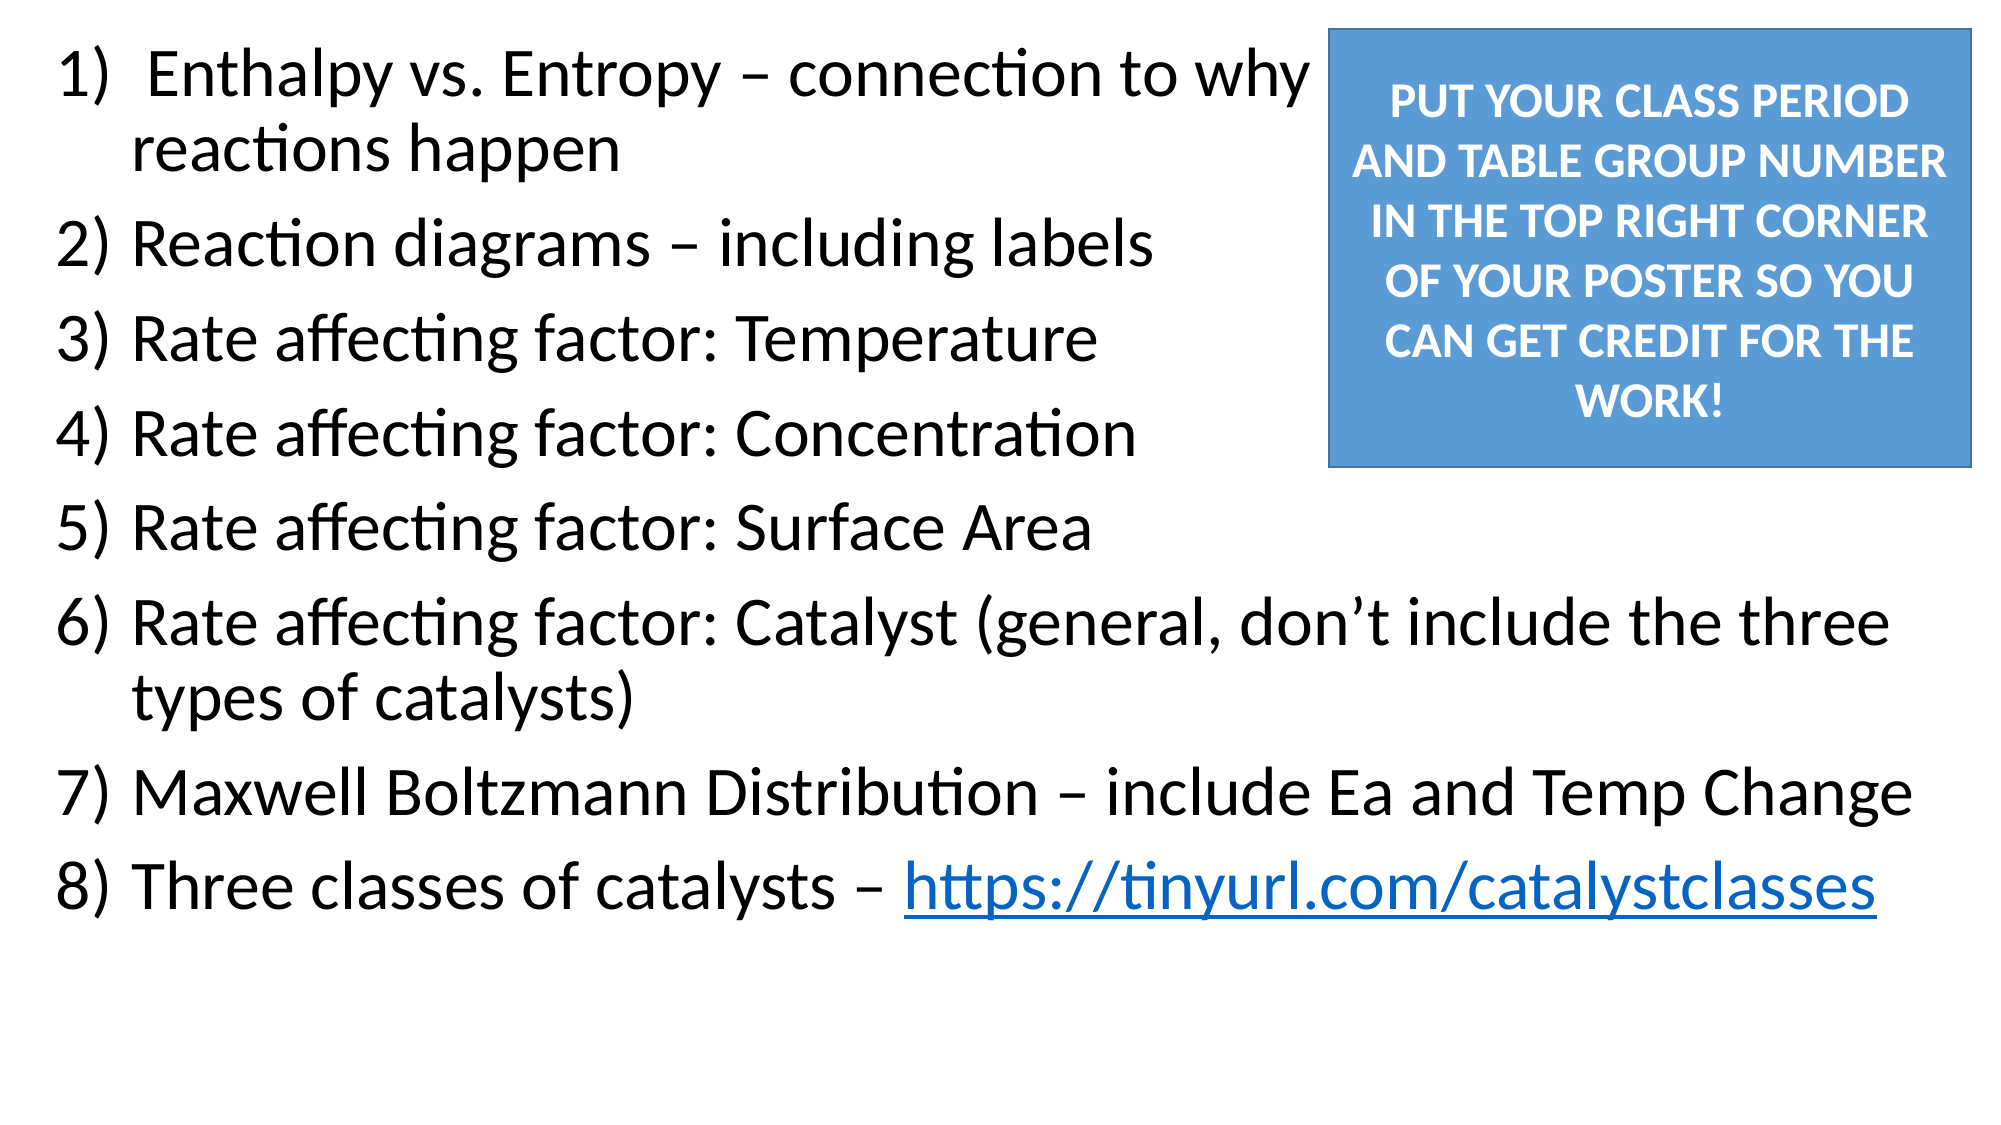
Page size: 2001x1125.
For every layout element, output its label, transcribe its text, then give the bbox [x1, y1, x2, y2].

subtitle Enthalpy vs. Entropy – connection to why reactions happen Reaction diagrams – including labels Rate affecting factor: Temperature Rate affecting factor: Concentration Rate affecting factor: Surface Area Rate affecting factor: Catalyst (general, don’t include the three types of catalysts) Maxwell Boltzmann Distribution – include Ea and Temp Change Three classes of catalysts – https://tinyurl.com/catalystclasses [40, 28, 1944, 962]
text_box PUT YOUR CLASS PERIOD AND TABLE GROUP NUMBER IN THE TOP RIGHT CORNER OF YOUR POSTER SO YOU CAN GET CREDIT FOR THE WORK! [1328, 28, 1972, 468]
